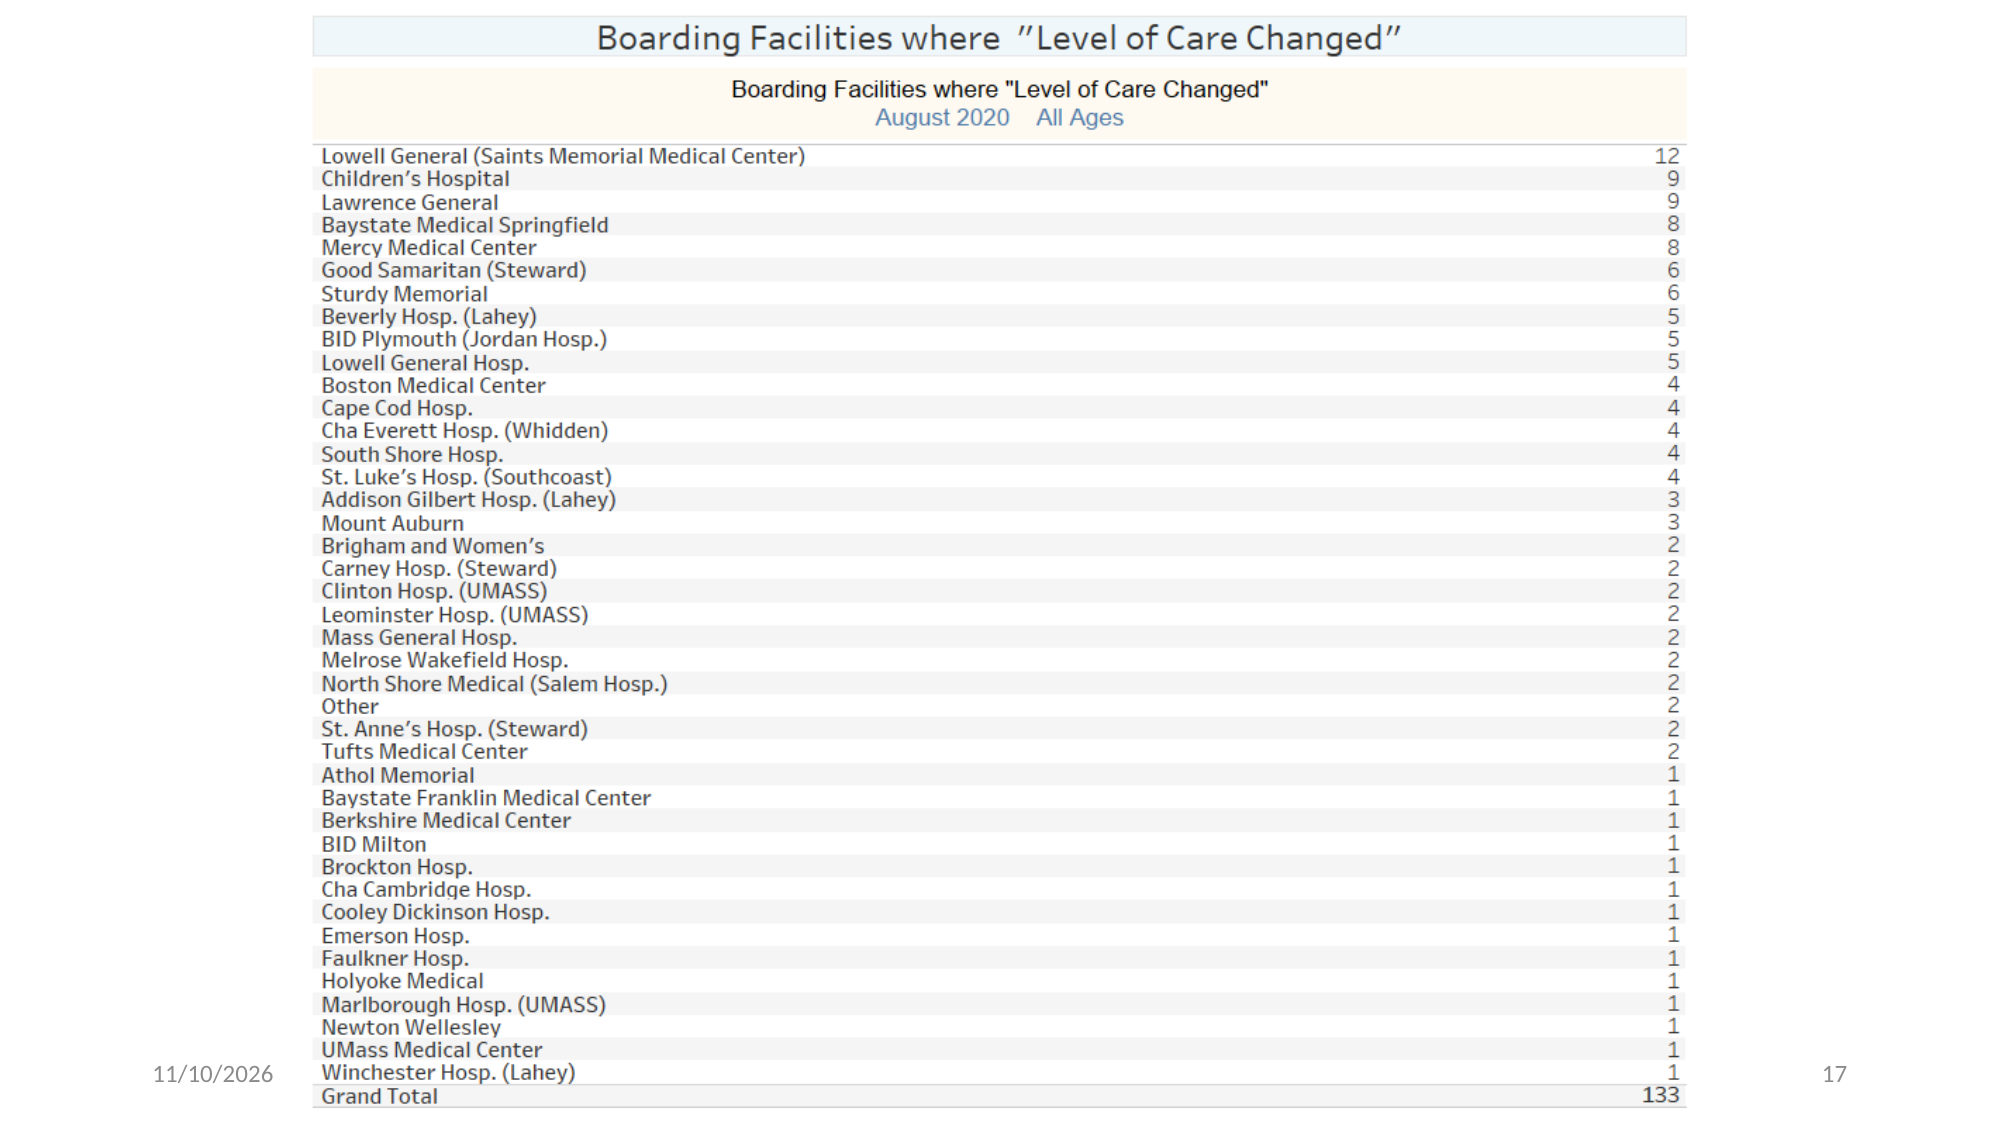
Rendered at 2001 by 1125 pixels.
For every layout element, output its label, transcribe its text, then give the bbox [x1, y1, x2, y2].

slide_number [137, 1042, 296, 1103]
picture [296, 0, 1704, 1125]
slide_number 17 [1704, 1042, 1863, 1103]
